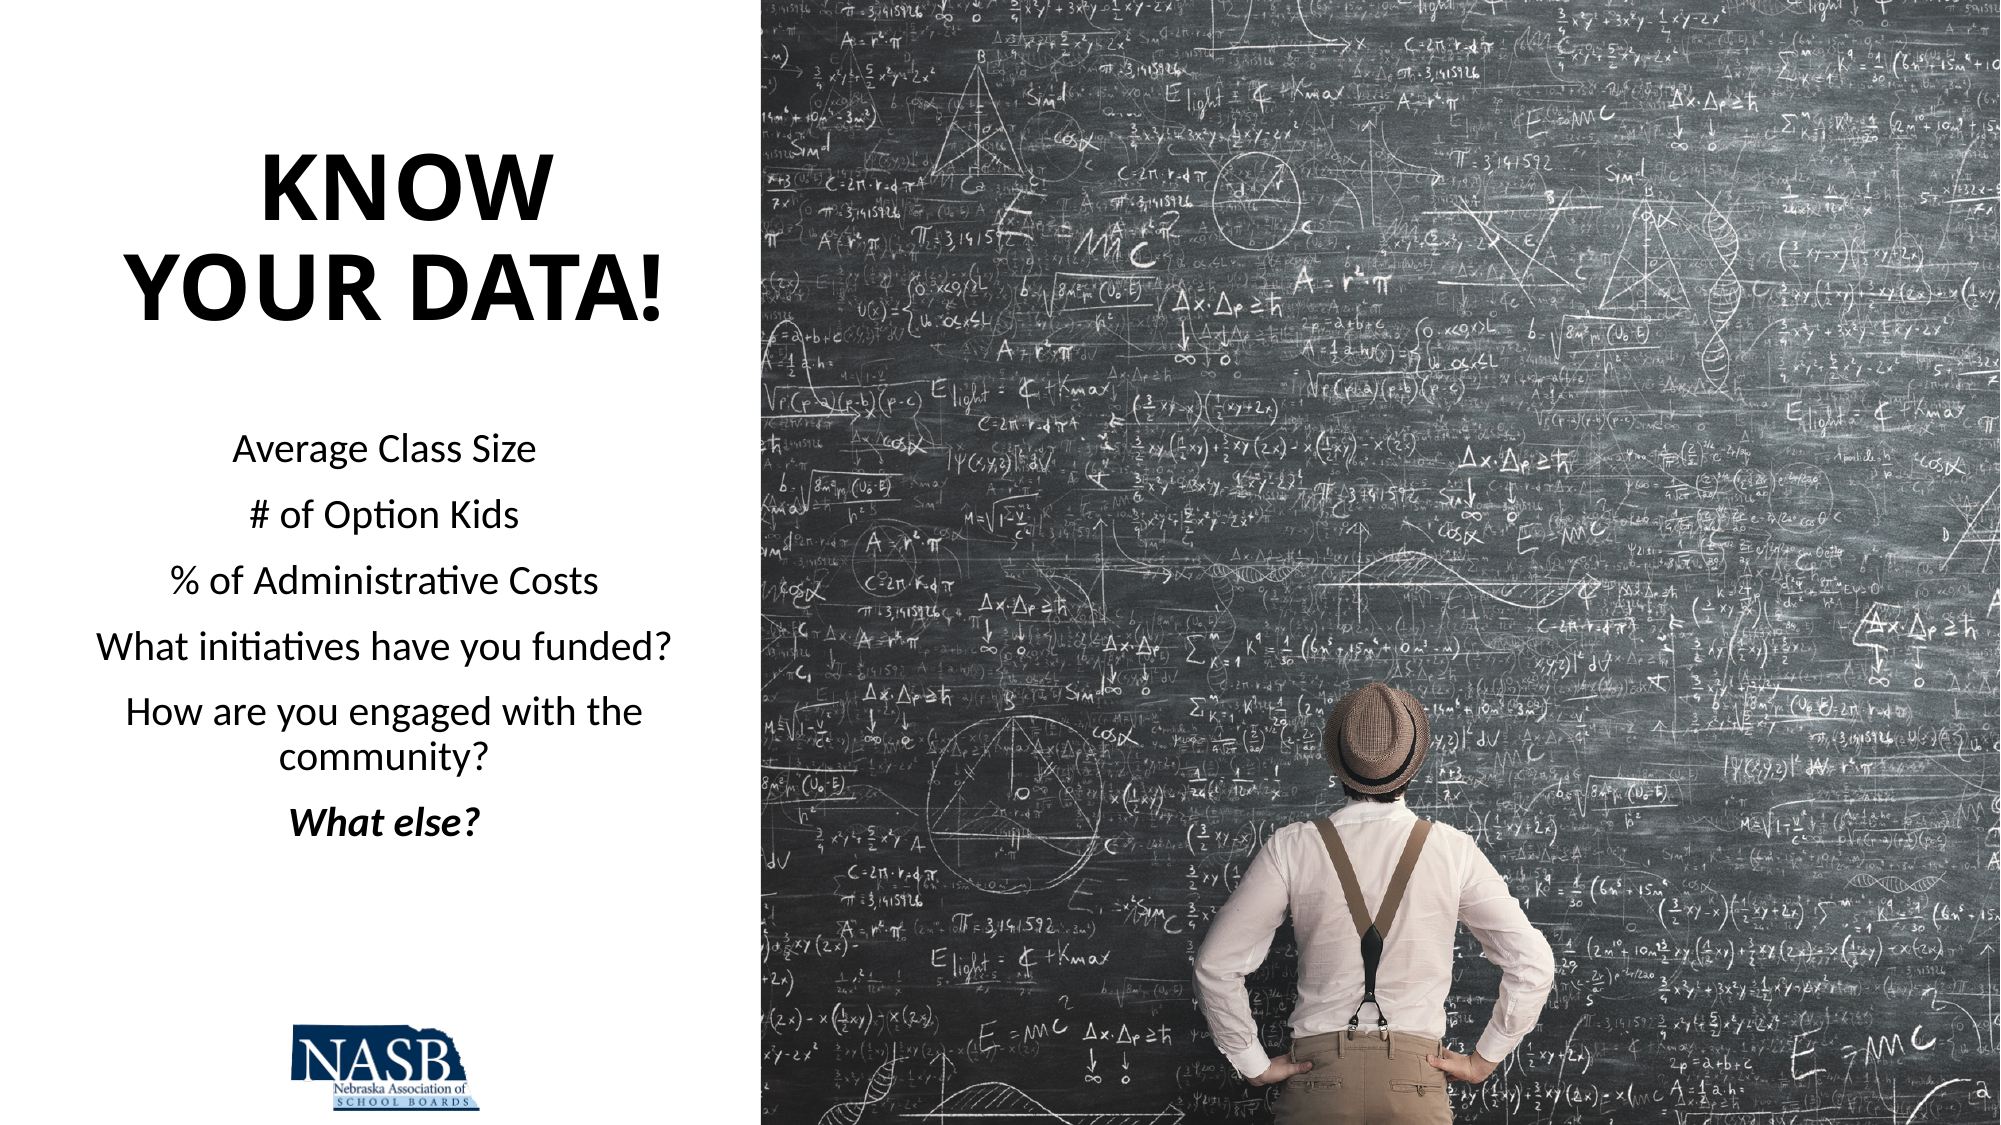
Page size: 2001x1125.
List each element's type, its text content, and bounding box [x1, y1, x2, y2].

text_box KNOW YOUR DATA! [106, 103, 706, 379]
list Average Class Size # of Option Kids % of Administrative Costs What initiatives have you funded? How are you engaged with the community? What else? [24, 419, 745, 1021]
picture [288, 1020, 482, 1111]
picture [760, 0, 2000, 1125]
